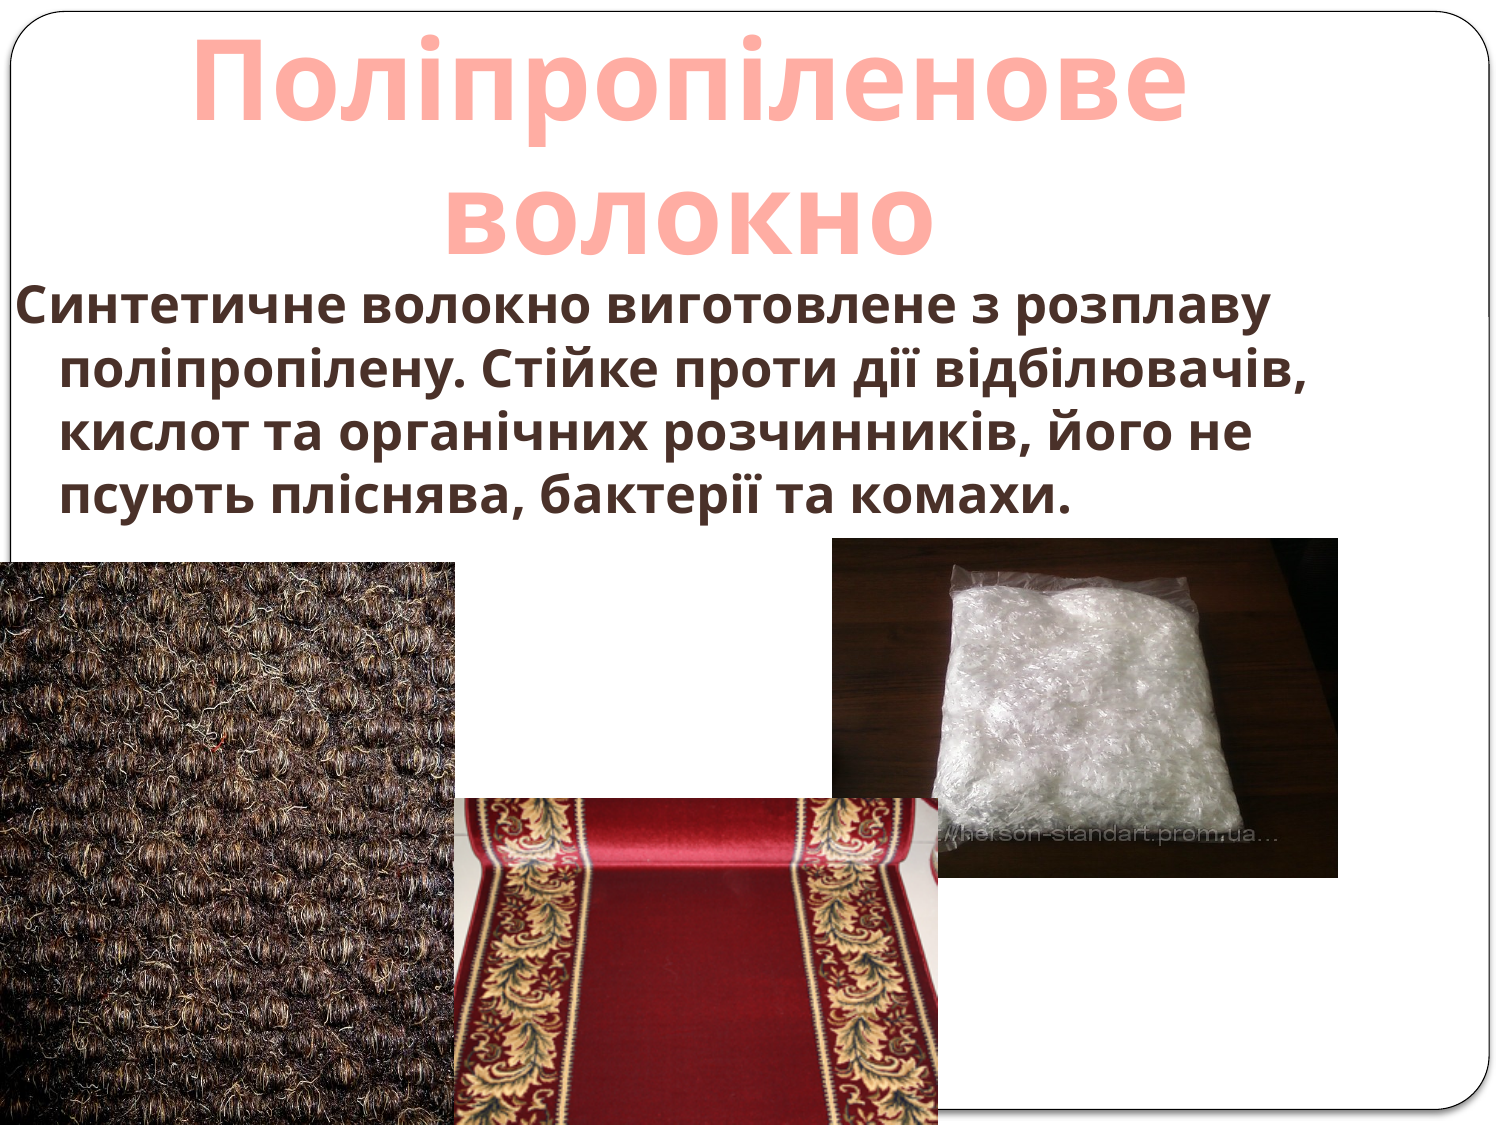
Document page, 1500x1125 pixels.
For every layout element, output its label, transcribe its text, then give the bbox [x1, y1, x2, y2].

text_box Поліпропіленове волокно [88, 0, 1290, 285]
picture [0, 538, 1338, 1125]
list Синтетичне волокно виготовлене з розплаву поліпропілену. Стійке проти дії відбілювачів, кислот та органічних розчинників, його не псують пліснява, бактерії та комахи. [0, 264, 1329, 551]
